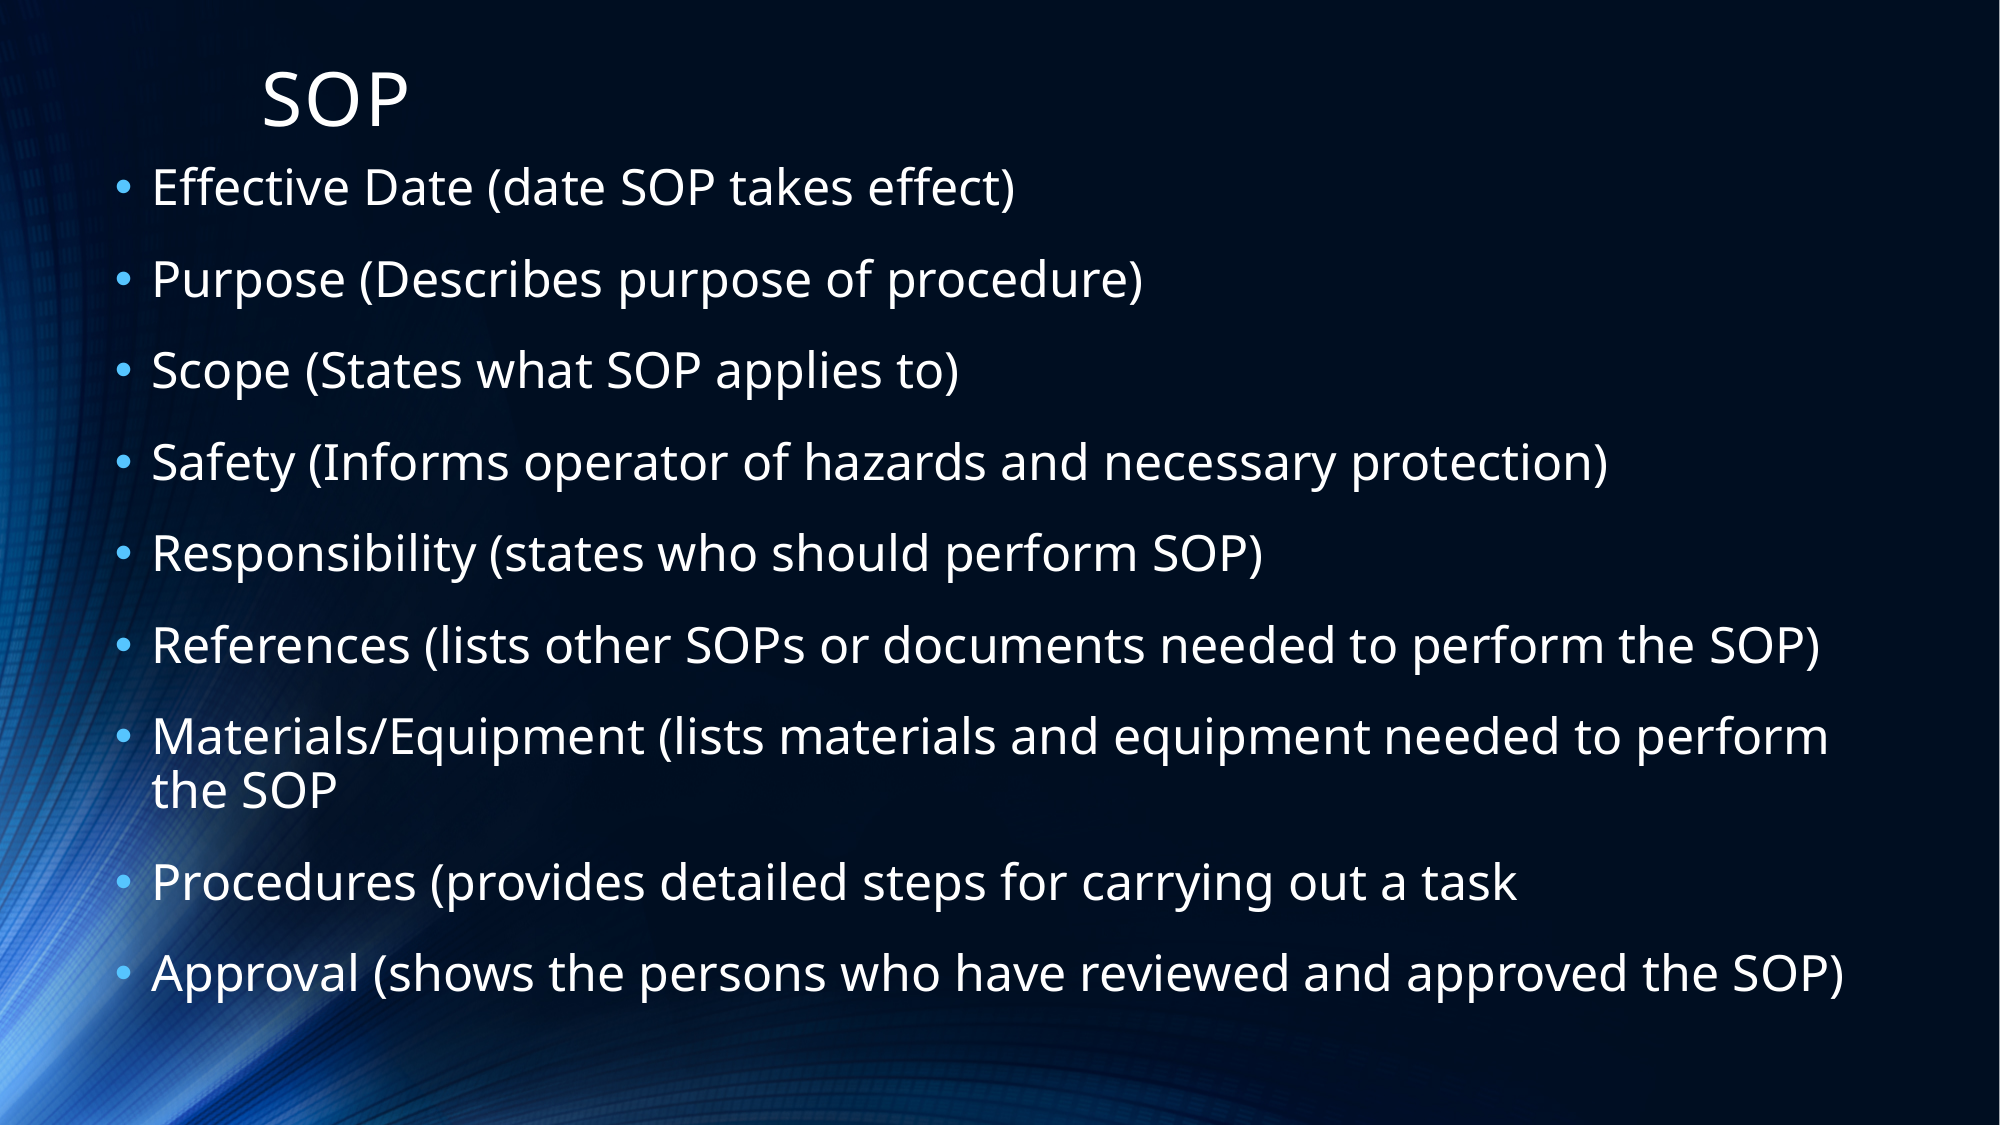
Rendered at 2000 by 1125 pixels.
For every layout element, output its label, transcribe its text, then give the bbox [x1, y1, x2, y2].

picture [0, 0, 2000, 1125]
title SOP [246, 0, 1747, 150]
list Effective Date (date SOP takes effect) Purpose (Describes purpose of procedure) Scope (States what SOP applies to) Safety (Informs operator of hazards and necessary protection) Responsibility (states who should perform SOP) References (lists other SOPs or documents needed to perform the SOP) Materials/Equipment (lists materials and equipment needed to perform the SOP Procedures (provides detailed steps for carrying out a task Approval (shows the persons who have reviewed and approved the SOP) [99, 155, 1925, 1038]
